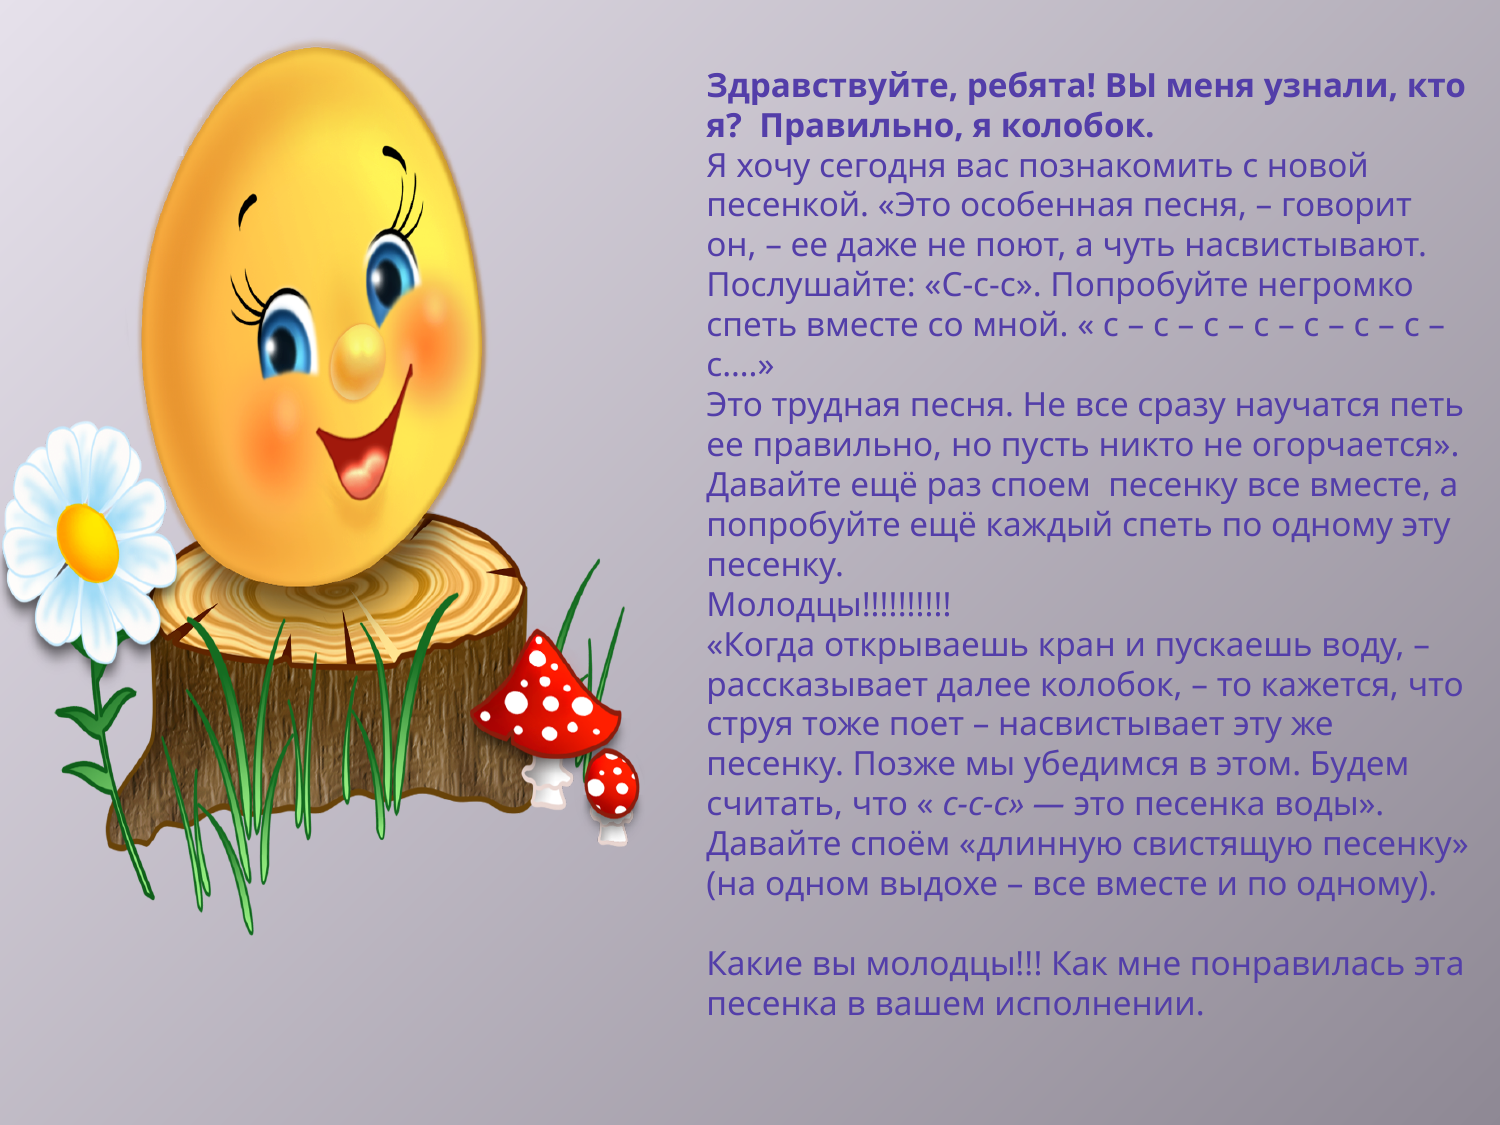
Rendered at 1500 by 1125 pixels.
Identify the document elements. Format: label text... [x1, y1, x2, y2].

text_box Здравствуйте, ребята! ВЫ меня узнали, кто я? Правильно, я колобок. Я хочу сегодня вас познакомить с новой песенкой. «Это особенная песня, – говорит он, – ее даже не поют, а чуть насвистывают. Послушайте: «С-с-с». Попробуйте негромко спеть вместе со мной. « с – с – с – с – с – с – с – с….» Это трудная песня. Не все сразу научатся петь ее правильно, но пусть никто не огорчается». Давайте ещё раз споем песенку все вместе, а попробуйте ещё каждый спеть по одному эту песенку. Молодцы!!!!!!!!!! «Когда открываешь кран и пускаешь воду, – рассказывает далее колобок, – то кажется, что струя тоже поет – насвистывает эту же песенку. Позже мы убедимся в этом. Будем считать, что « с-с-с» — это песенка воды». Давайте споём «длинную свистящую песенку» (на одном выдохе – все вместе и по одному). Какие вы молодцы!!! Как мне понравилась эта песенка в вашем исполнении. [691, 0, 1487, 1115]
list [0, 23, 645, 936]
